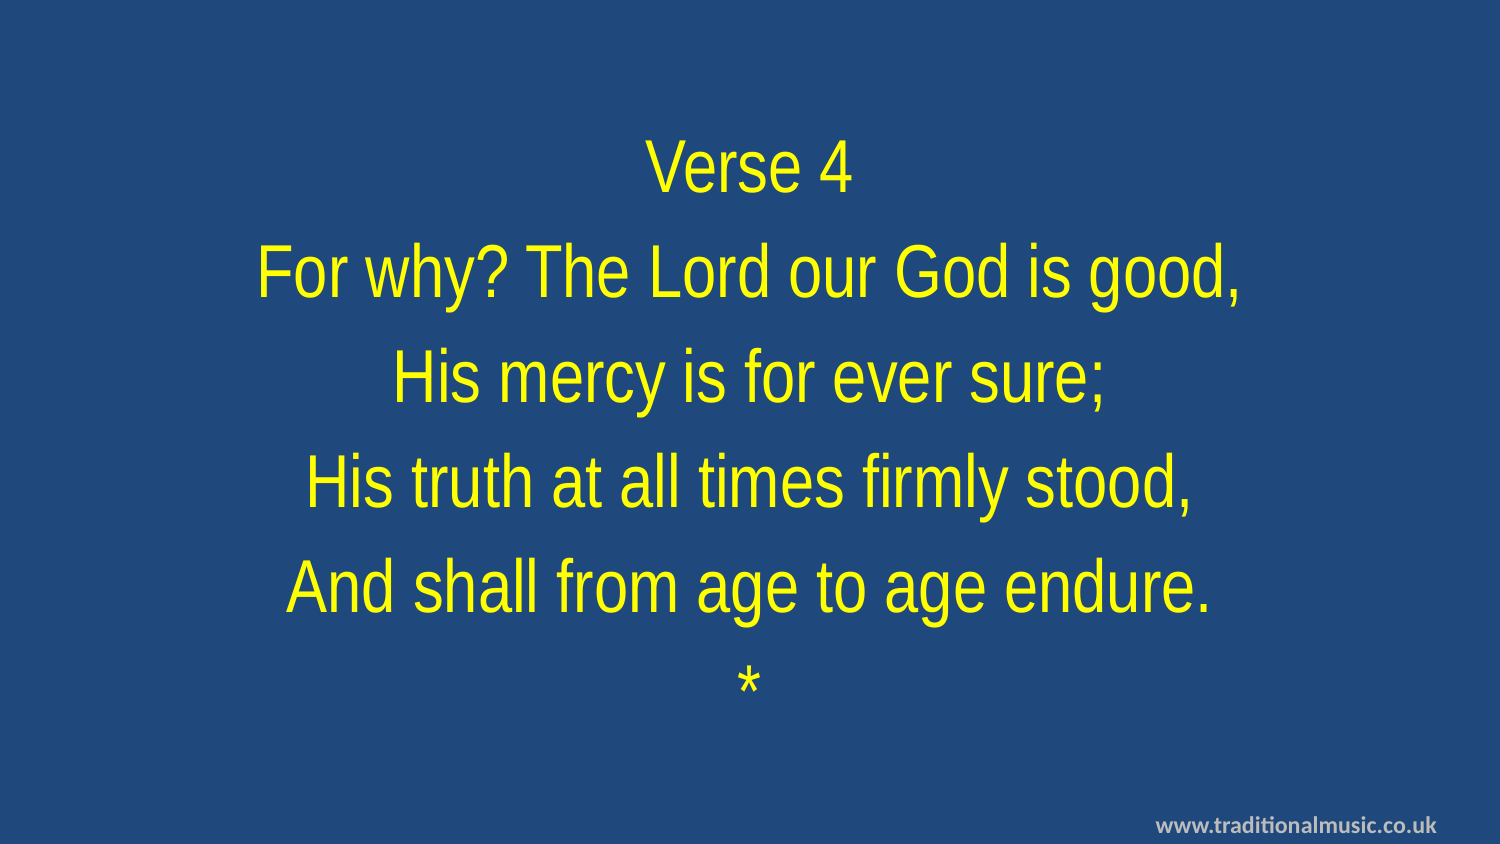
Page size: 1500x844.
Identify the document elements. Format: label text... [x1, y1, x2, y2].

list Verse 4 For why? The Lord our God is good, His mercy is for ever sure; His truth at all times firmly stood, And shall from age to age endure. * [0, 0, 1500, 844]
